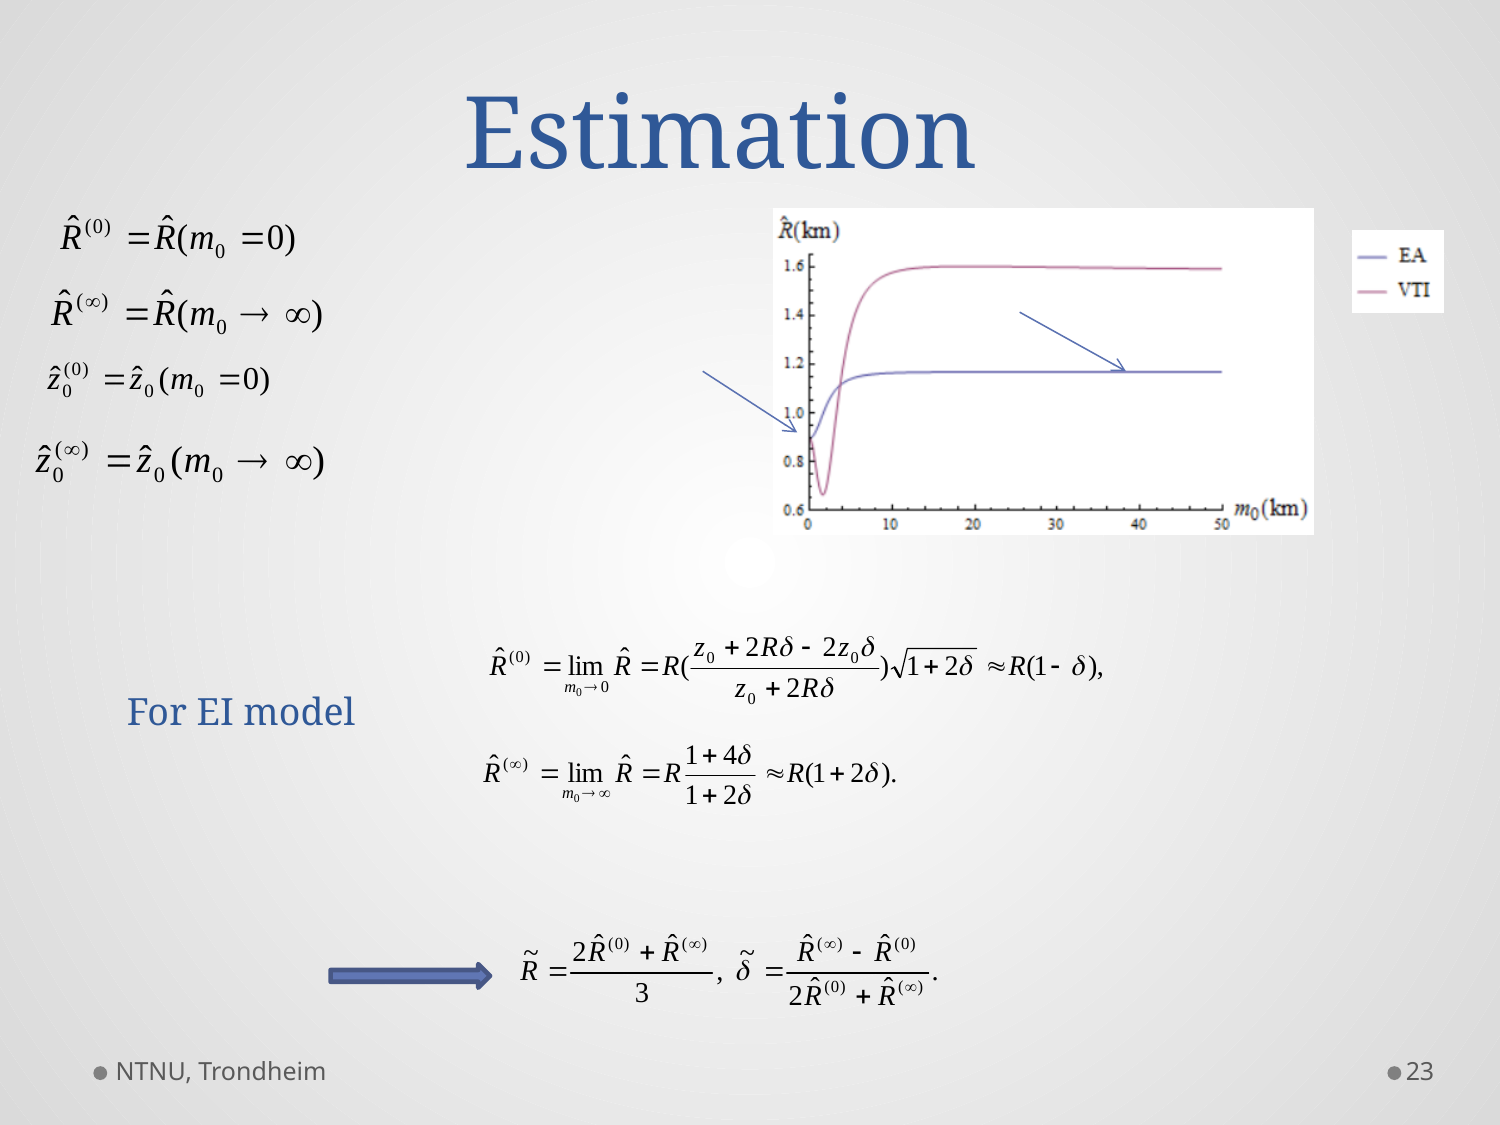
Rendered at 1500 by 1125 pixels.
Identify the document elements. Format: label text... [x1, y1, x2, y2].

title Estimation [17, 1, 1425, 197]
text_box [478, 737, 901, 811]
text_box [44, 282, 331, 344]
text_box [41, 354, 277, 406]
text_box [484, 627, 1111, 712]
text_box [1019, 311, 1127, 372]
footer NTNU, Trondheim [108, 1042, 576, 1103]
picture [1352, 230, 1444, 314]
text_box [53, 207, 302, 268]
text_box [328, 961, 493, 990]
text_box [27, 432, 331, 492]
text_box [702, 370, 798, 433]
text_box For EI model [112, 680, 432, 741]
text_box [514, 926, 944, 1012]
slide_number 23 [1401, 1042, 1494, 1103]
picture [773, 207, 1314, 535]
